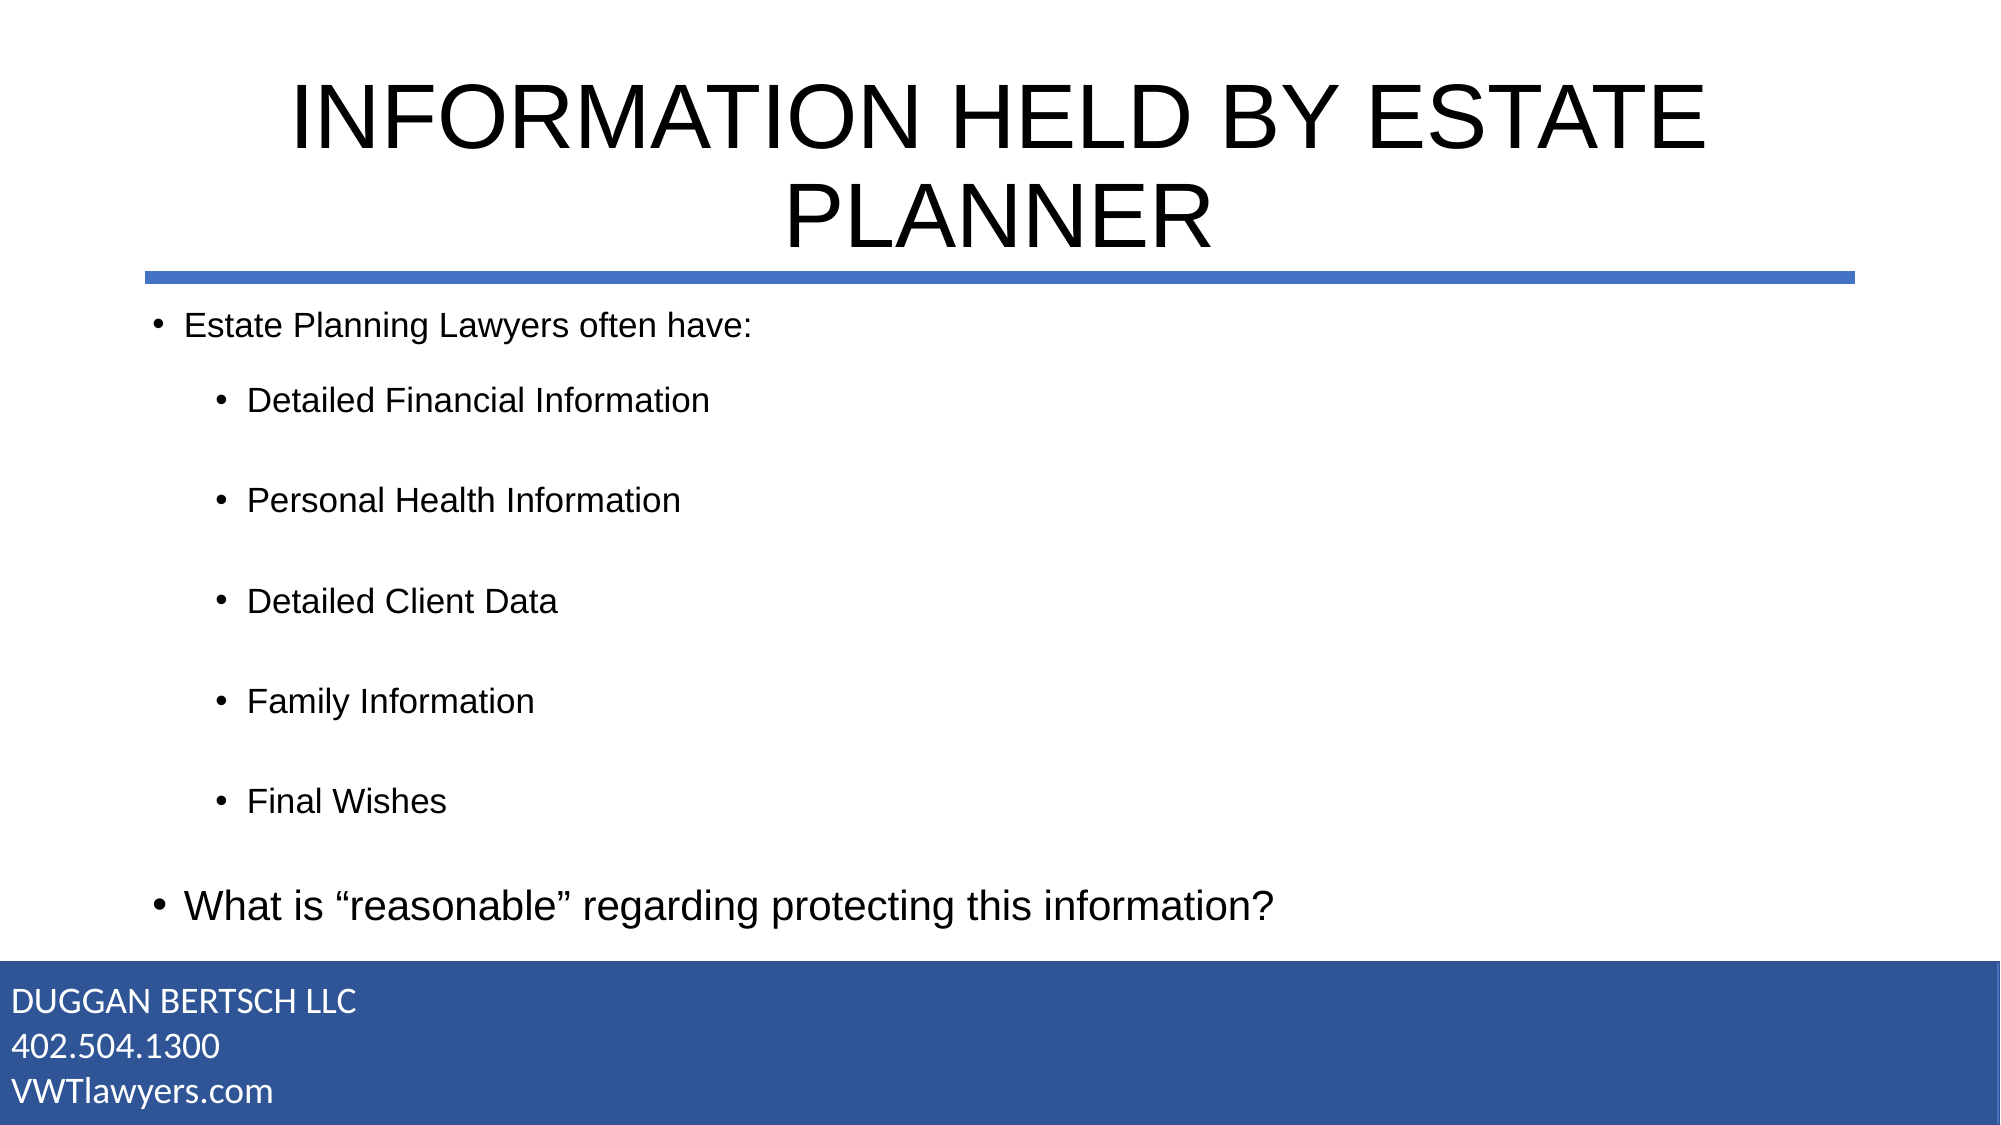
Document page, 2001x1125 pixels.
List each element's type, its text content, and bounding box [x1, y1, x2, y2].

title INFORMATION HELD BY ESTATE PLANNER [137, 59, 1863, 278]
list Estate Planning Lawyers often have: Detailed Financial Information Personal Health Information Detailed Client Data Family Information Final Wishes What is “reasonable” regarding protecting this information? [137, 299, 1855, 945]
text_box DUGGAN BERTSCH LLC 402.504.1300 VWTlawyers.com [0, 961, 1997, 1125]
